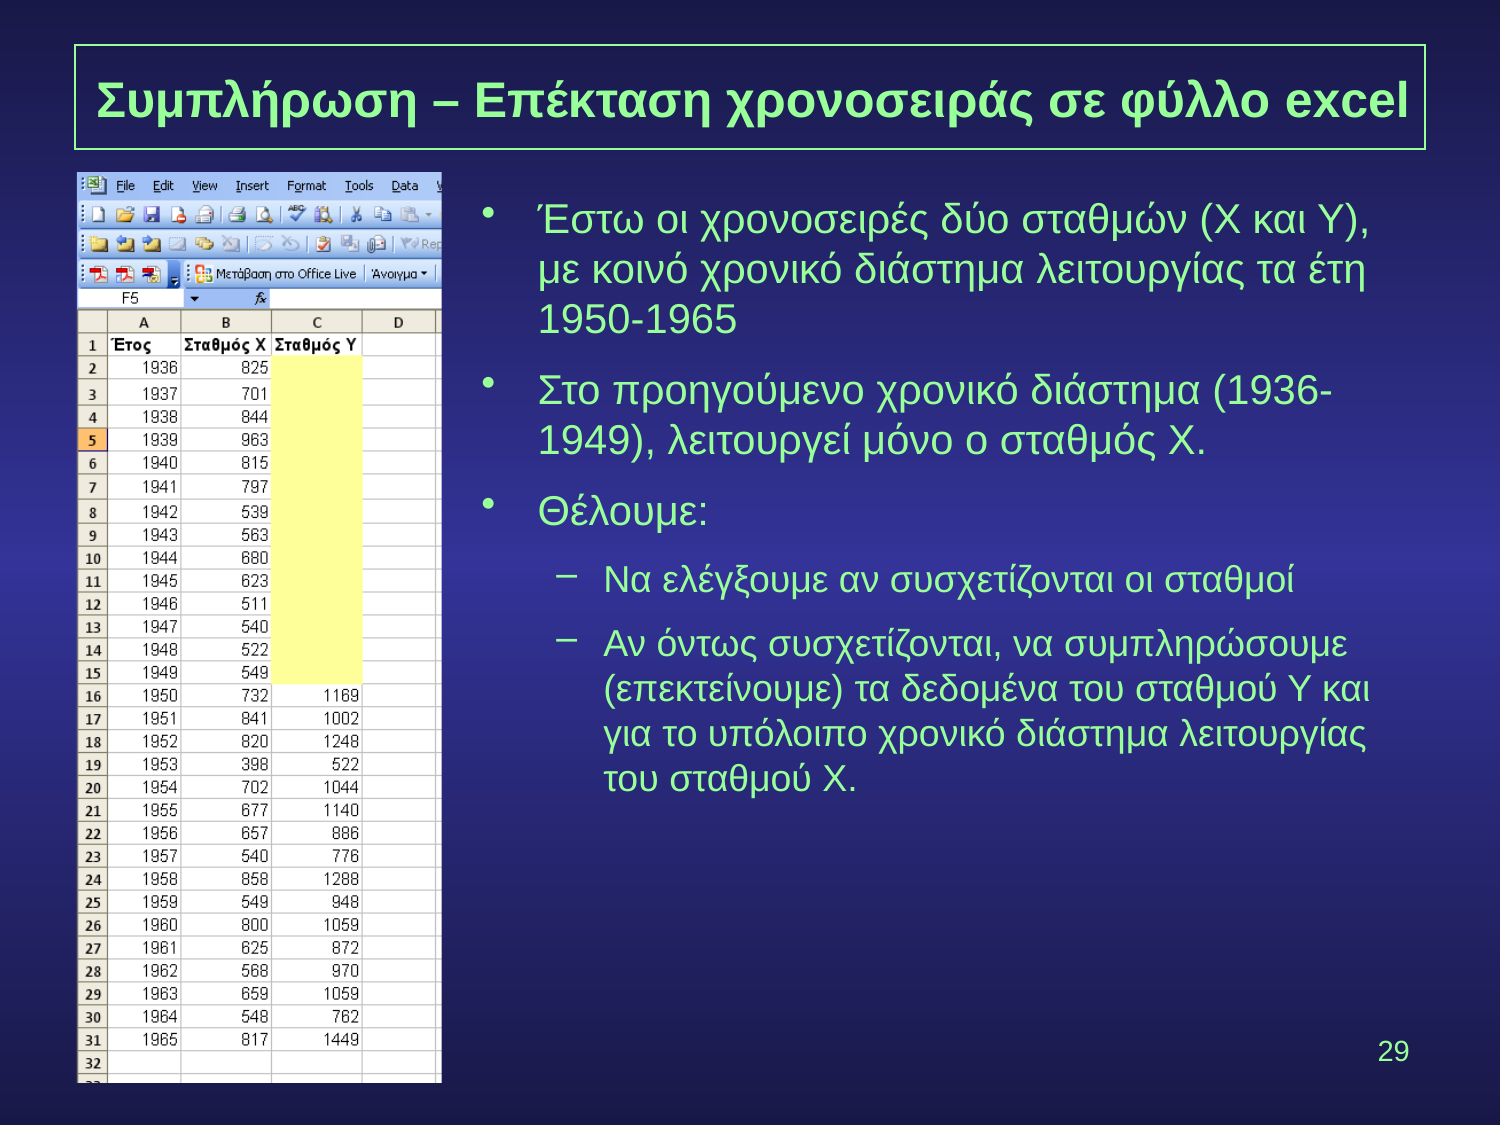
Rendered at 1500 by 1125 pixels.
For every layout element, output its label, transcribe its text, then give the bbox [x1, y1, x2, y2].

title Συμπλήρωση – Επέκταση χρονοσειράς σε φύλλο excel [74, 44, 1426, 150]
list Έστω οι χρονοσειρές δύο σταθμών (Χ και Υ), με κοινό χρονικό διάστημα λειτουργίας τα έτη 1950-1965 Στο προηγούμενο χρονικό διάστημα (1936-1949), λειτουργεί μόνο ο σταθμός Χ. Θέλουμε: Να ελέγξουμε αν συσχετίζονται οι σταθμοί Αν όντως συσχετίζονται, να συμπληρώσουμε (επεκτείνουμε) τα δεδομένα του σταθμού Υ και για το υπόλοιπο χρονικό διάστημα λειτουργίας του σταθμού Χ. [466, 184, 1436, 1006]
slide_number 29 [1074, 1024, 1426, 1103]
picture [76, 172, 442, 1083]
